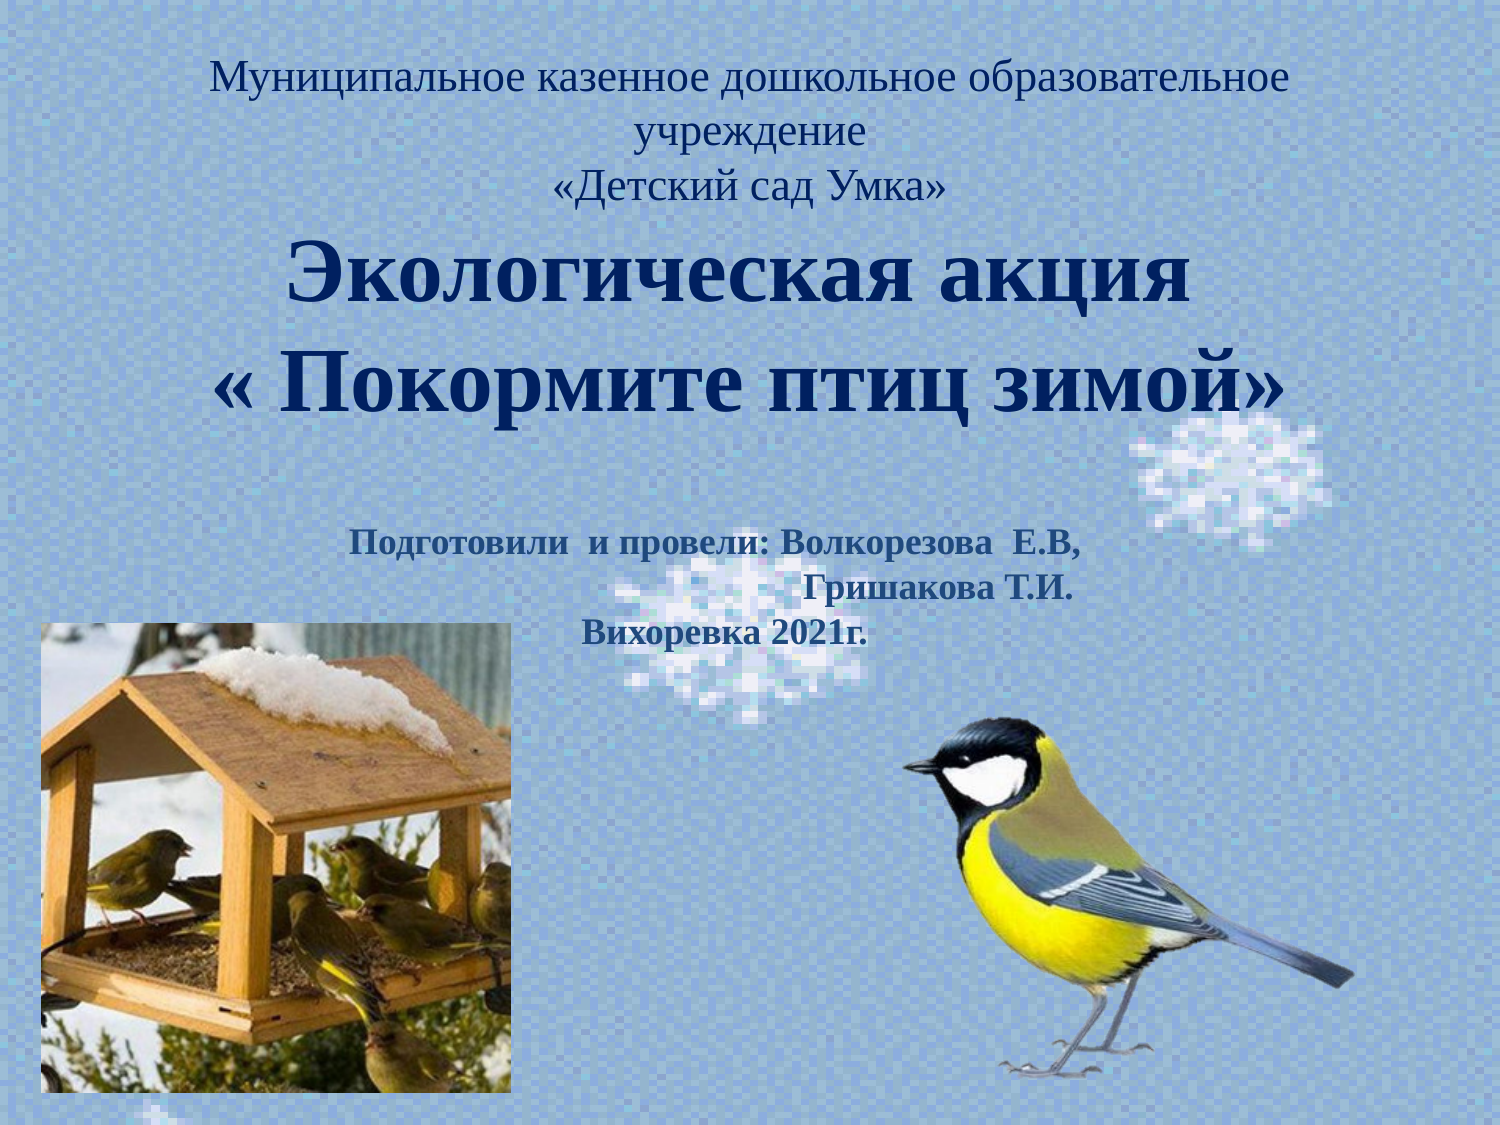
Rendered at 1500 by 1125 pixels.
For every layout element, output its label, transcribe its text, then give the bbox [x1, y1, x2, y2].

title Муниципальное казенное дошкольное образовательное учреждение «Детский сад Умка» Экологическая акция « Покормите птиц зимой» [75, 30, 1425, 445]
text_box Подготовили и провели: Волкорезова Е.В, Гришакова Т.И. Вихоревка 2021г. [324, 509, 1125, 660]
picture [0, 0, 1500, 1125]
